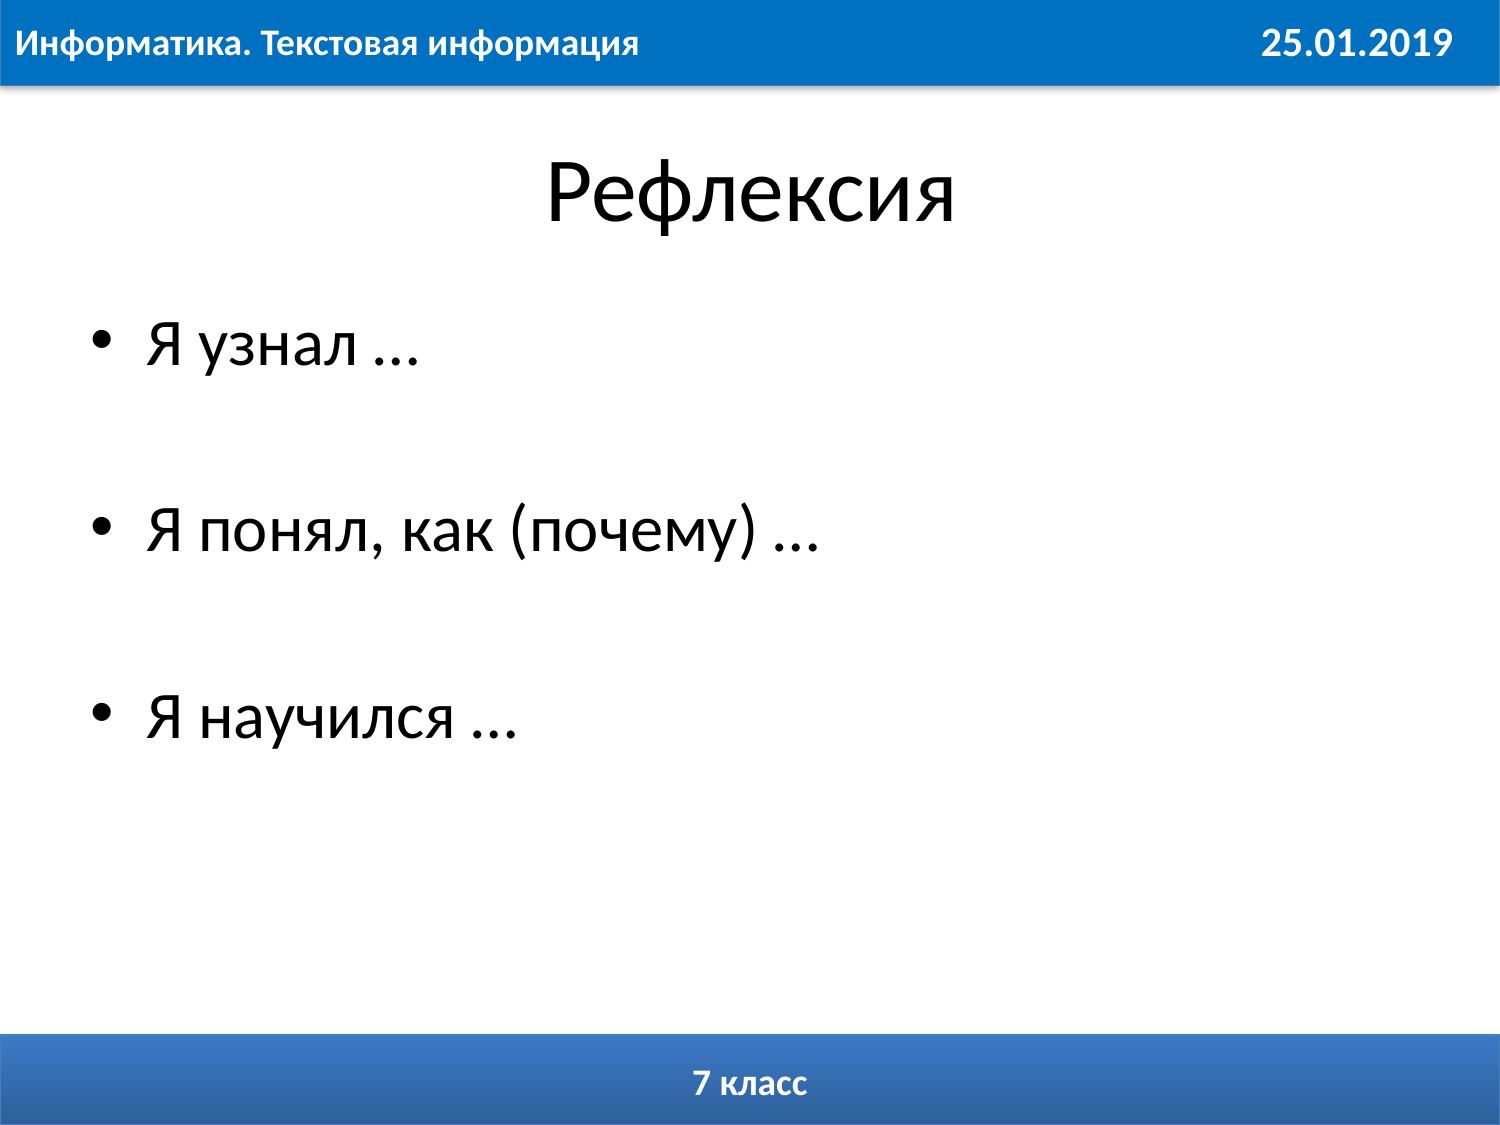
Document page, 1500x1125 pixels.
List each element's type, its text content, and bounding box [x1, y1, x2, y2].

list Я узнал … Я понял, как (почему) … Я научился … [75, 290, 1425, 1005]
title Рефлексия [76, 91, 1427, 279]
